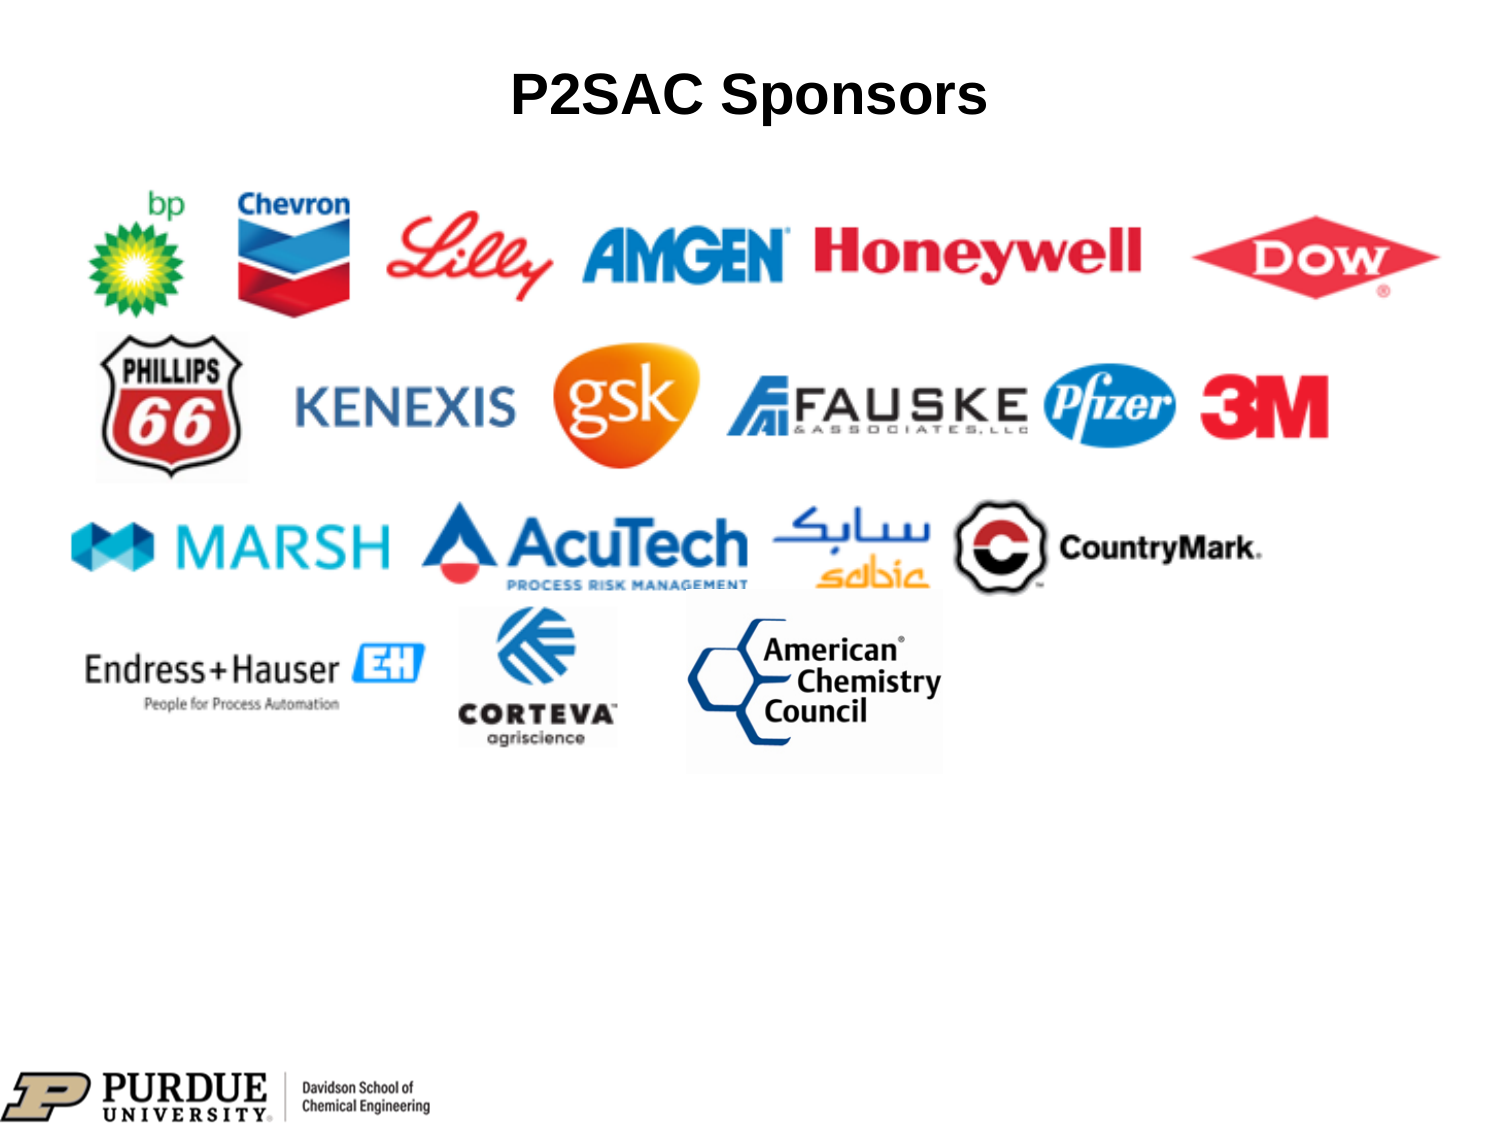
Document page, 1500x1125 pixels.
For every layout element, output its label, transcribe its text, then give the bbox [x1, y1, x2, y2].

picture [41, 166, 1471, 775]
picture [0, 1070, 509, 1125]
title P2SAC Sponsors [75, 27, 1425, 156]
